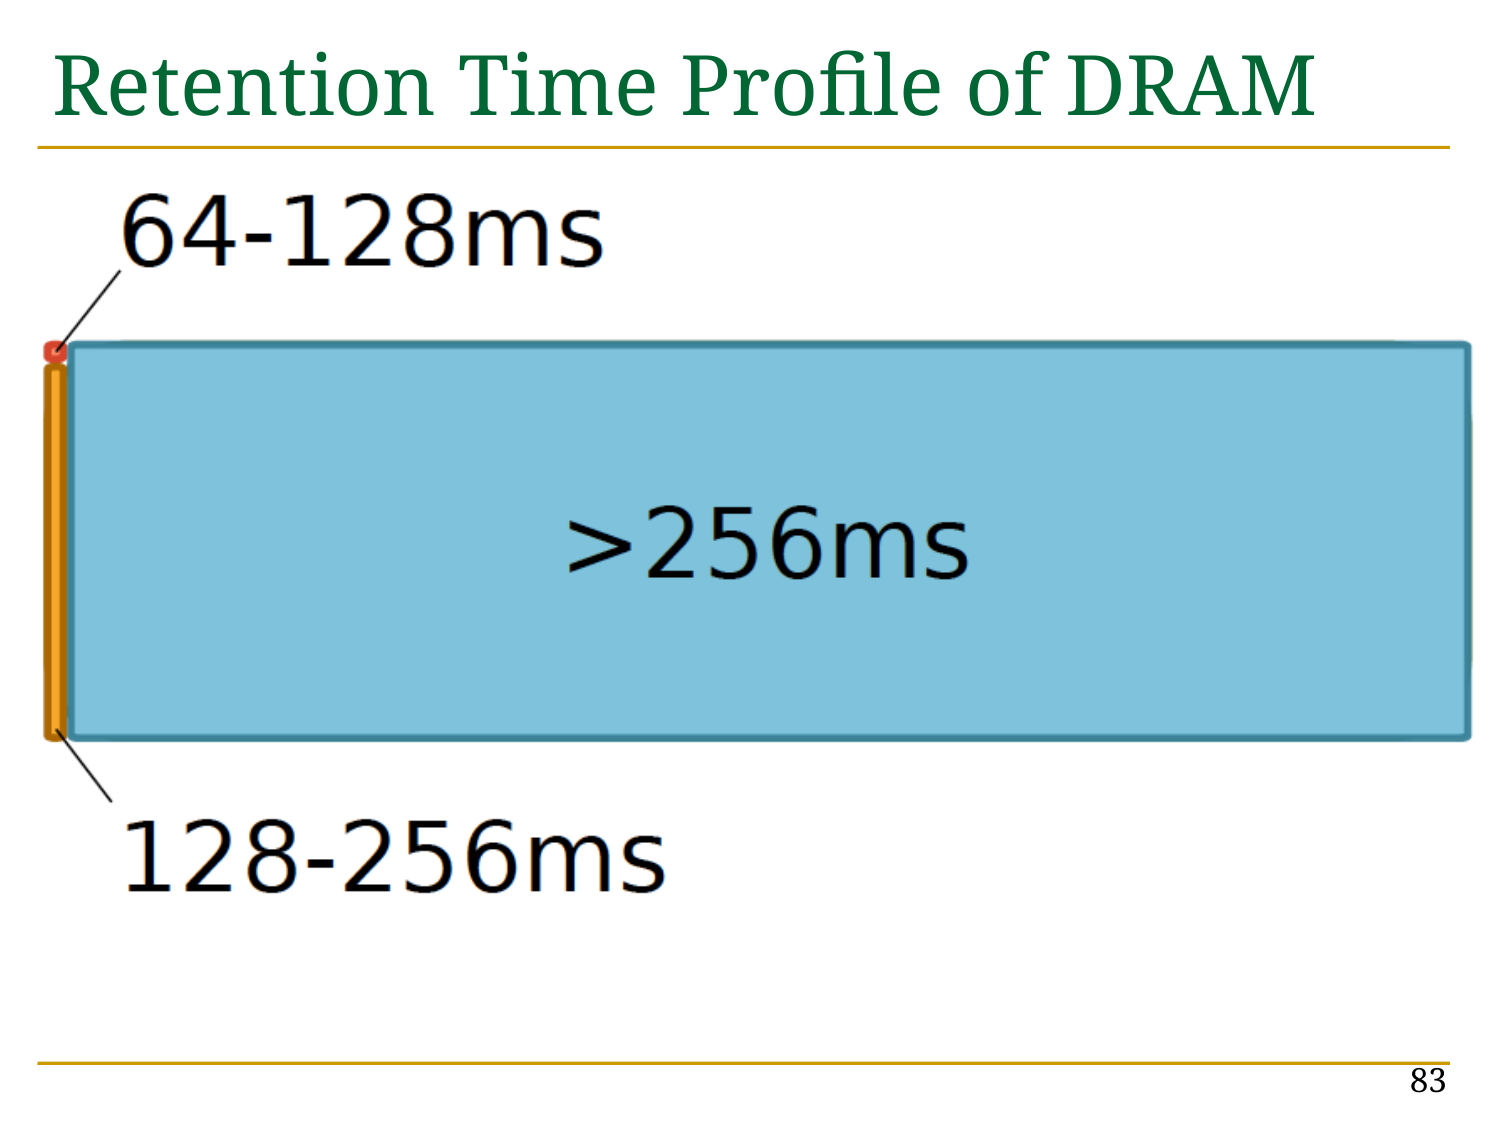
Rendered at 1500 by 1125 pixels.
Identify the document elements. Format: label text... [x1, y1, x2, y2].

title Retention Time Profile of DRAM [37, 24, 1450, 186]
picture [0, 187, 1500, 906]
slide_number 83 [1111, 1036, 1462, 1112]
